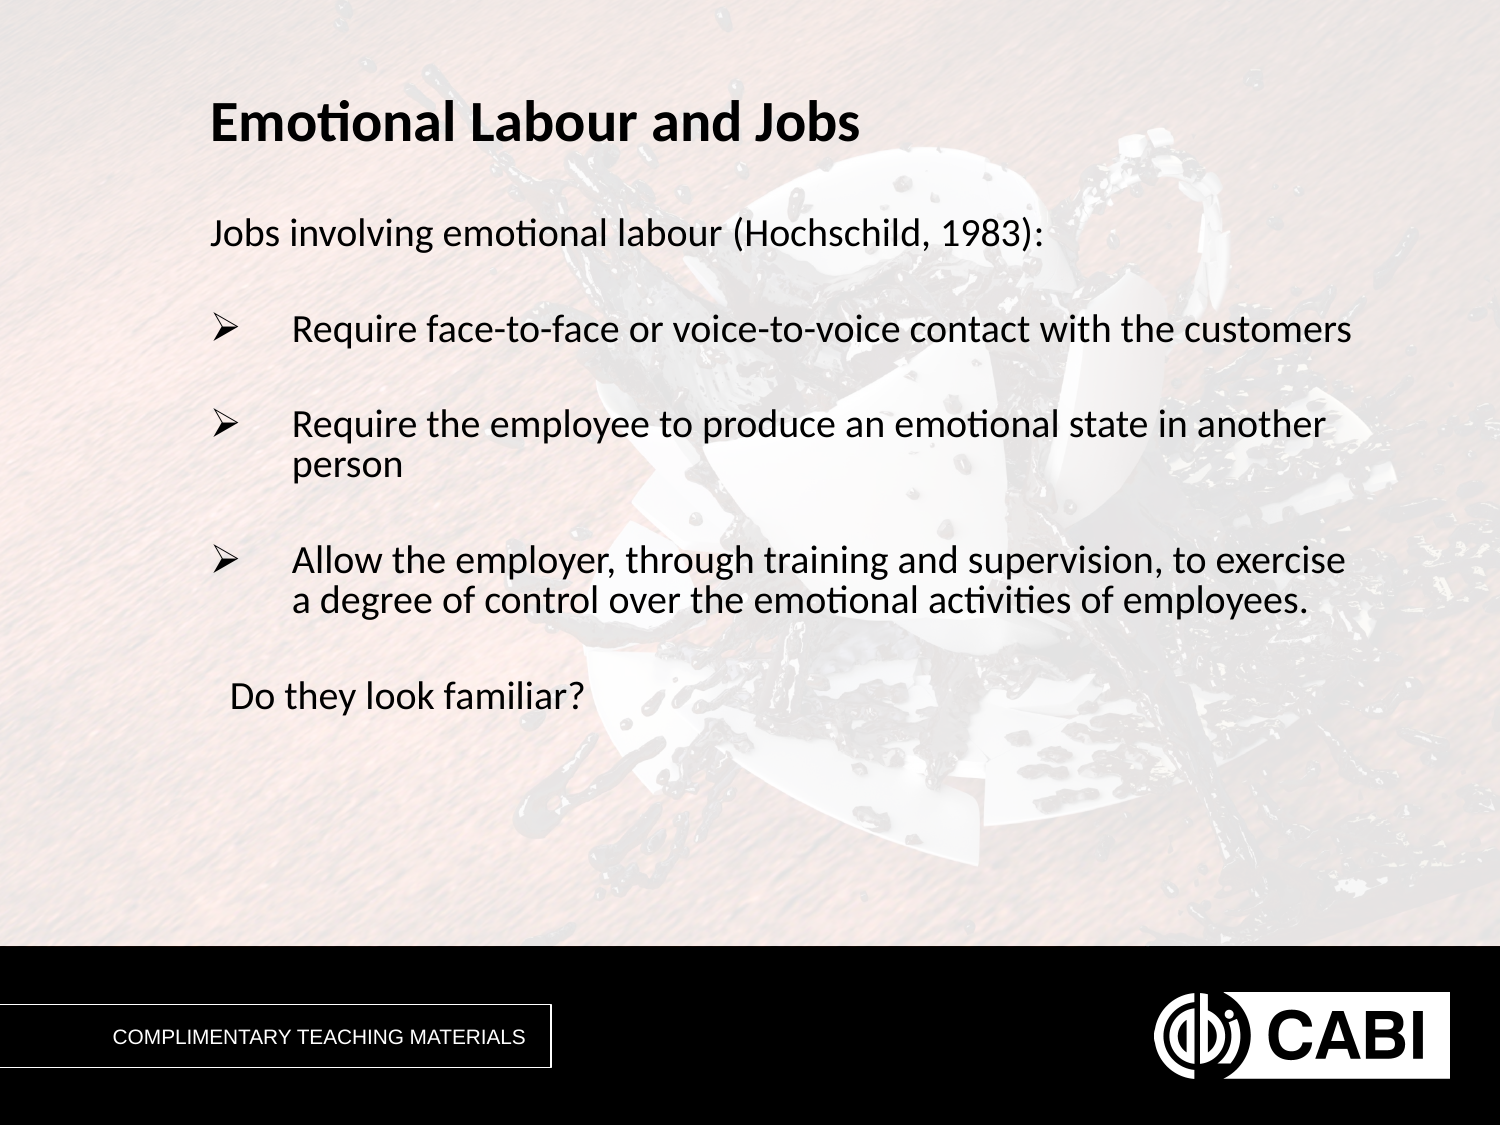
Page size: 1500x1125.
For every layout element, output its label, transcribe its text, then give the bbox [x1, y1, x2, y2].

picture [1154, 992, 1450, 1079]
title Emotional Labour and Jobs [195, 45, 1376, 209]
list Jobs involving emotional labour (Hochschild, 1983): Require face-to-face or voice-to-voice contact with the customers Require the employee to produce an emotional state in another person Allow the employer, through training and supervision, to exercise a degree of control over the emotional activities of employees. Do they look familiar? [195, 209, 1376, 917]
